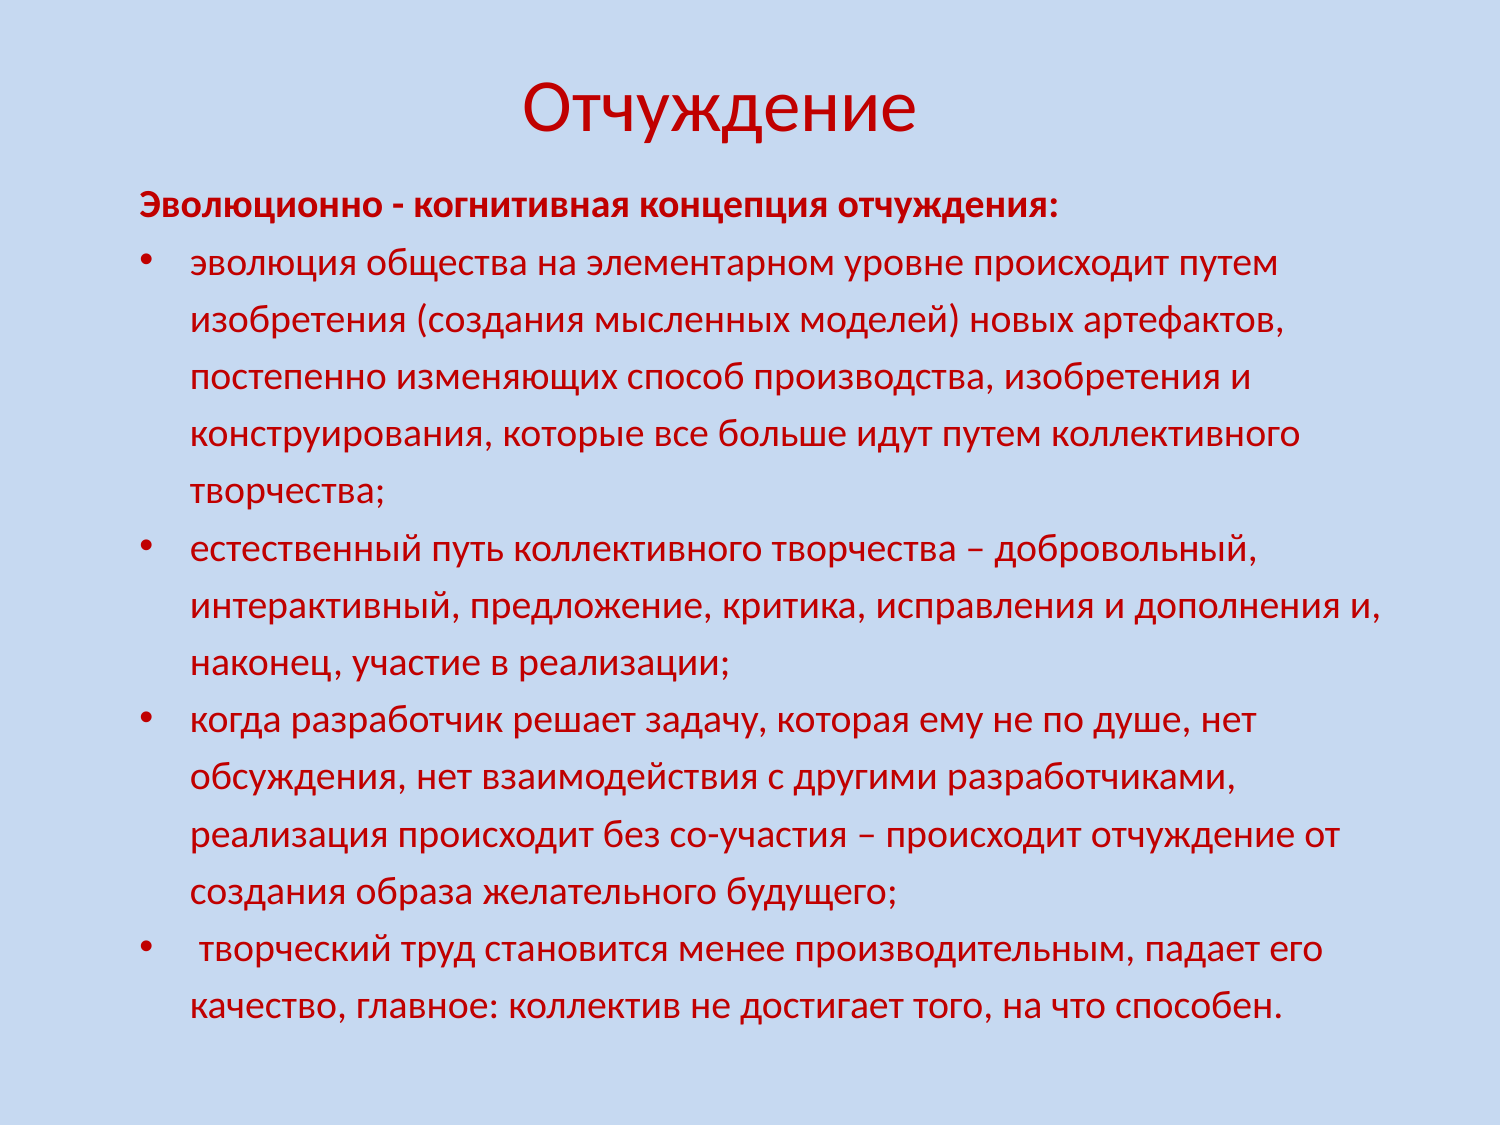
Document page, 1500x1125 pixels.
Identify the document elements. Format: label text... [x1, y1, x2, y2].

list Эволюционно - когнитивная концепция отчуждения: эволюция общества на элементарном уровне происходит путем изобретения (создания мысленных моделей) новых артефактов, постепенно изменяющих способ производства, изобретения и конструирования, которые все больше идут путем коллективного творчества; естественный путь коллективного творчества – добровольный, интерактивный, предложение, критика, исправления и дополнения и, наконец, участие в реализации; когда разработчик решает задачу, которая ему не по душе, нет обсуждения, нет взаимодействия с другими разработчиками, реализация происходит без со-участия – происходит отчуждение от создания образа желательного будущего; творческий труд становится менее производительным, падает его качество, главное: коллектив не достигает того, на что способен. [76, 160, 1427, 1047]
title Отчуждение [395, 42, 1046, 160]
